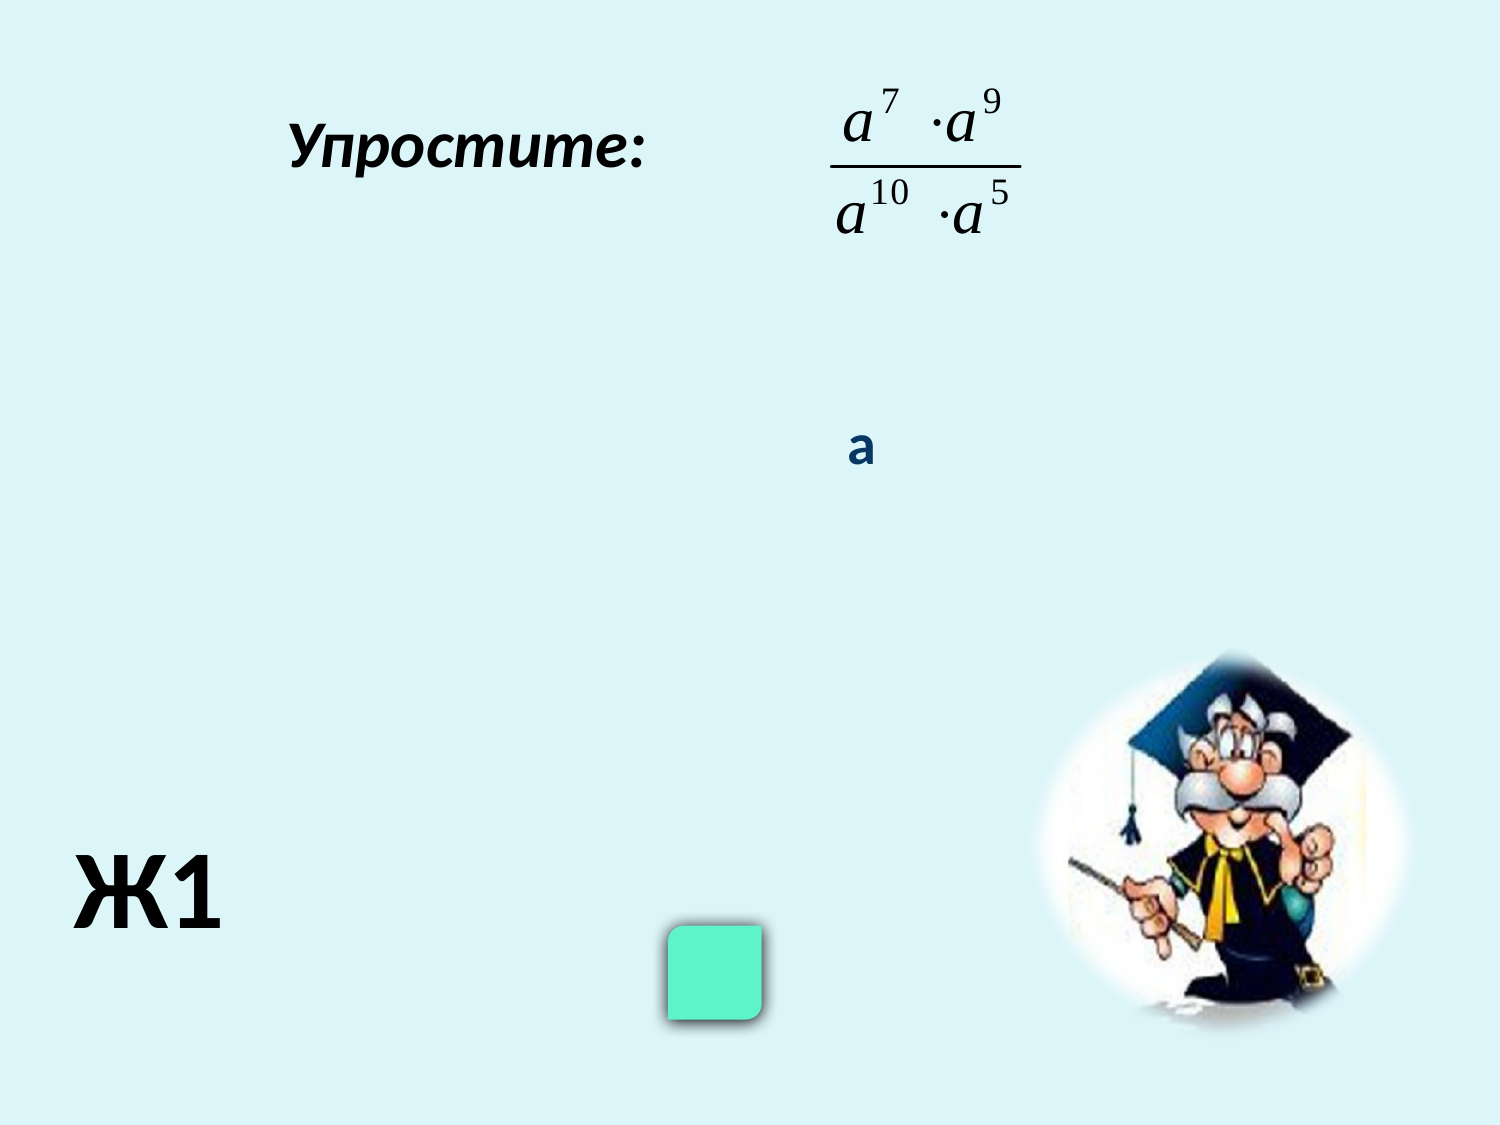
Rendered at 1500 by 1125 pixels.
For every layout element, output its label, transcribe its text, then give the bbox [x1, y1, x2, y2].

text_box [665, 923, 764, 1022]
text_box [820, 70, 1037, 247]
picture [1019, 644, 1427, 1045]
text_box а [832, 398, 891, 484]
text_box Упростите: [271, 93, 663, 189]
text_box Ж1 [59, 808, 241, 959]
